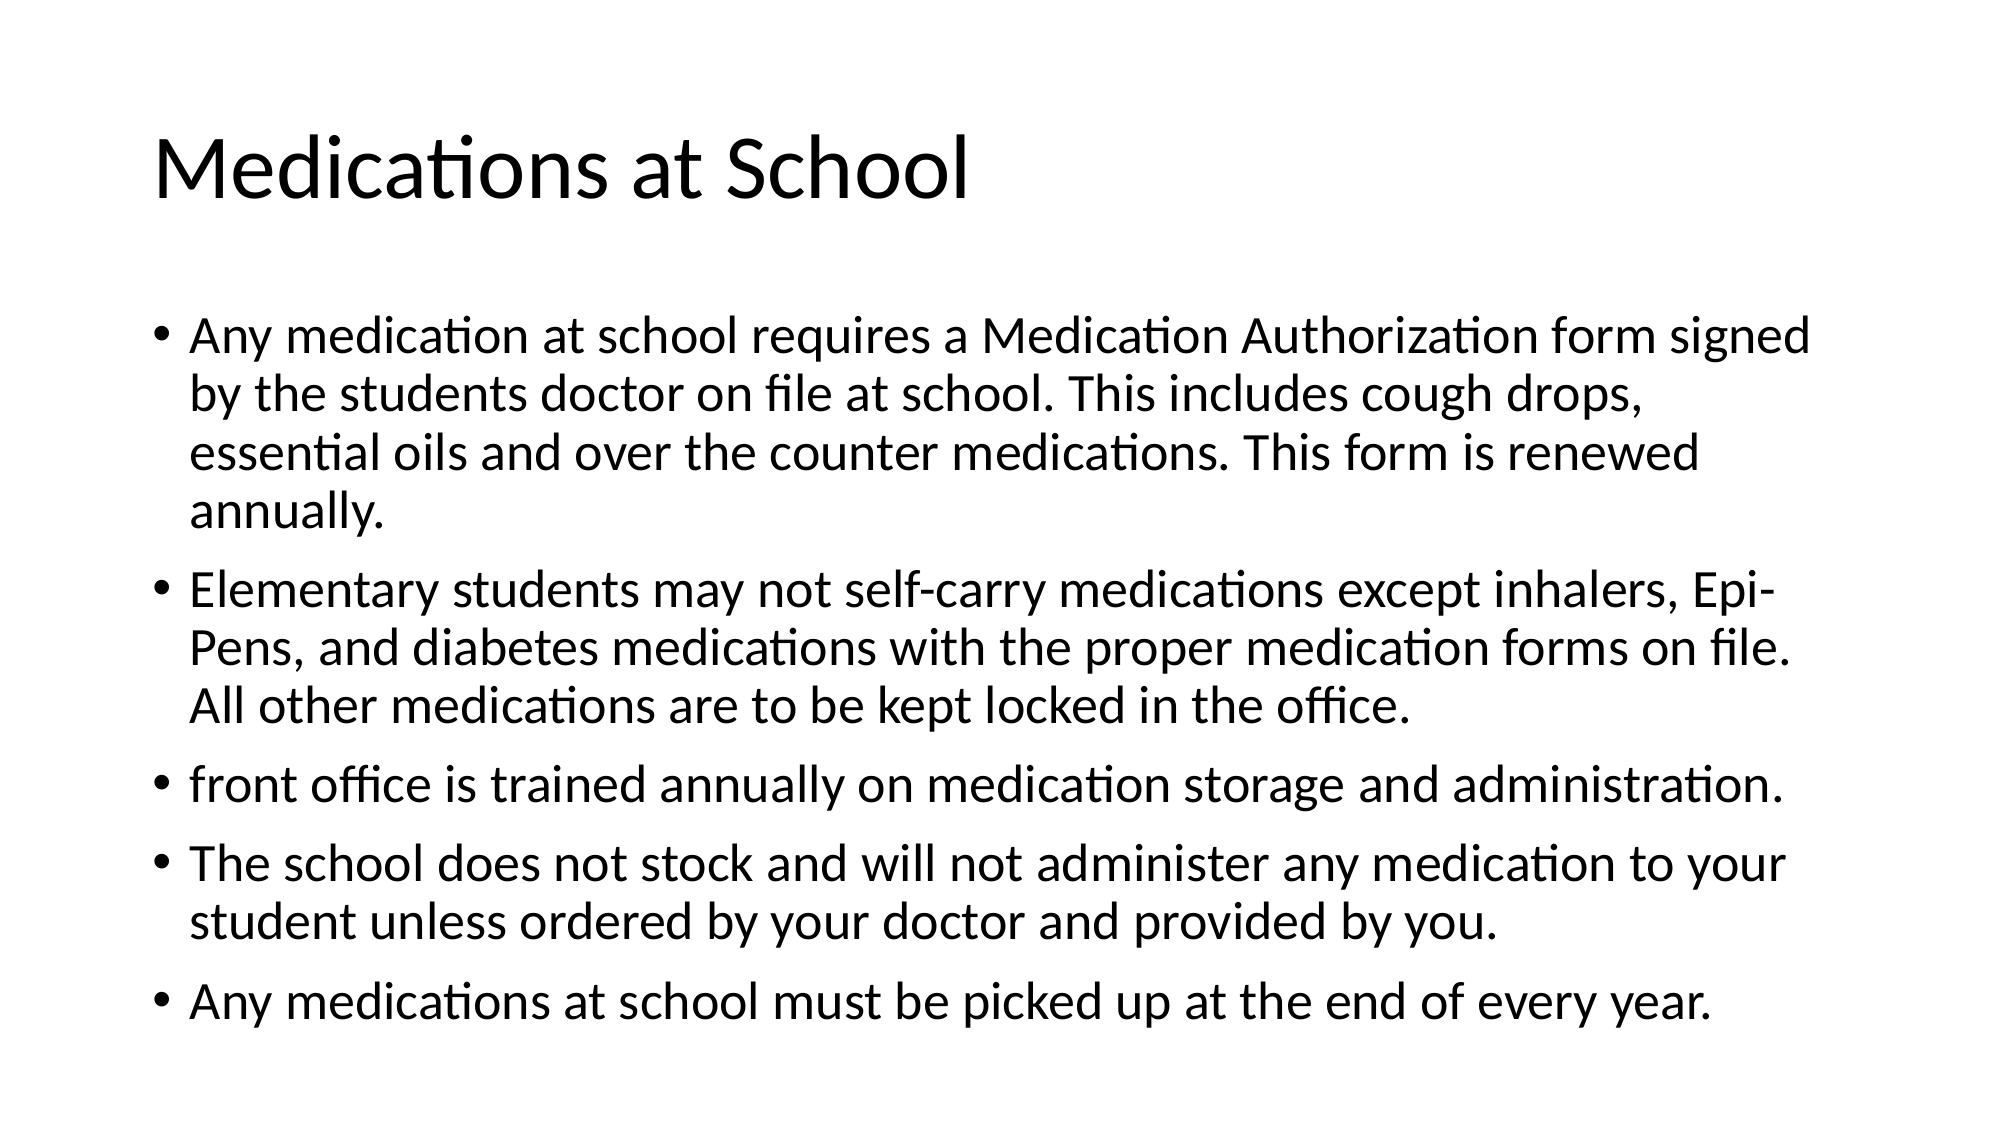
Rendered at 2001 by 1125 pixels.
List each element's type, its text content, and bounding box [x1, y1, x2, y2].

list Any medication at school requires a Medication Authorization form signed by the students doctor on file at school. This includes cough drops, essential oils and over the counter medications. This form is renewed annually. Elementary students may not self-carry medications except inhalers, Epi-Pens, and diabetes medications with the proper medication forms on file. All other medications are to be kept locked in the office. front office is trained annually on medication storage and administration. The school does not stock and will not administer any medication to your student unless ordered by your doctor and provided by you. Any medications at school must be picked up at the end of every year. [137, 299, 1863, 1066]
title Medications at School [137, 59, 1863, 278]
